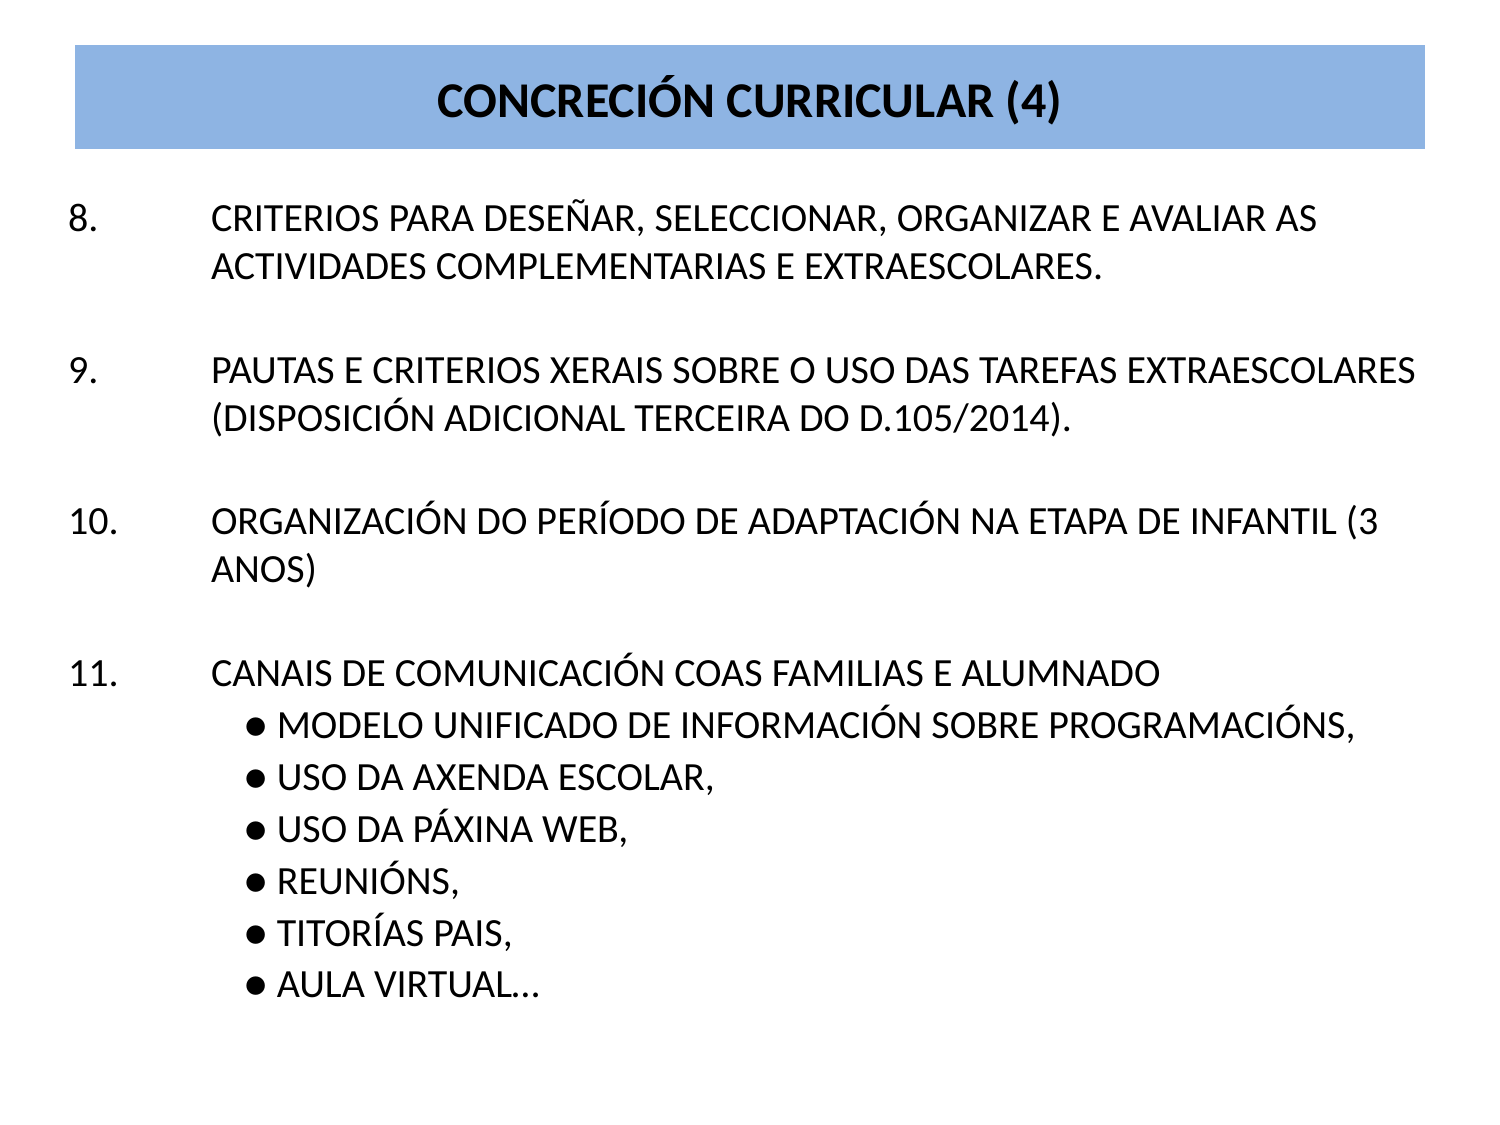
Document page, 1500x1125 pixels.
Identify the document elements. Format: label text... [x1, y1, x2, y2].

list Criterios para deseñar, seleccionar, organizar e avaliar as actividades complementarias e extraescolares. Pautas e criterios xerais sobre o uso das tarefas extraescolares (disposición adicional terceira do D.105/2014). Organización do período de adaptación na etapa de infantil (3 anos) Canais de comunicación coas familias e alumnado ● modelo unificado de información sobre programacións, ● uso da axenda escolar, ● uso da páxina web, ● reunións, ● titorías pais, ● aula virtual… [53, 160, 1459, 1106]
title CONCRECIÓN CURRICULAR (4) [75, 45, 1425, 149]
